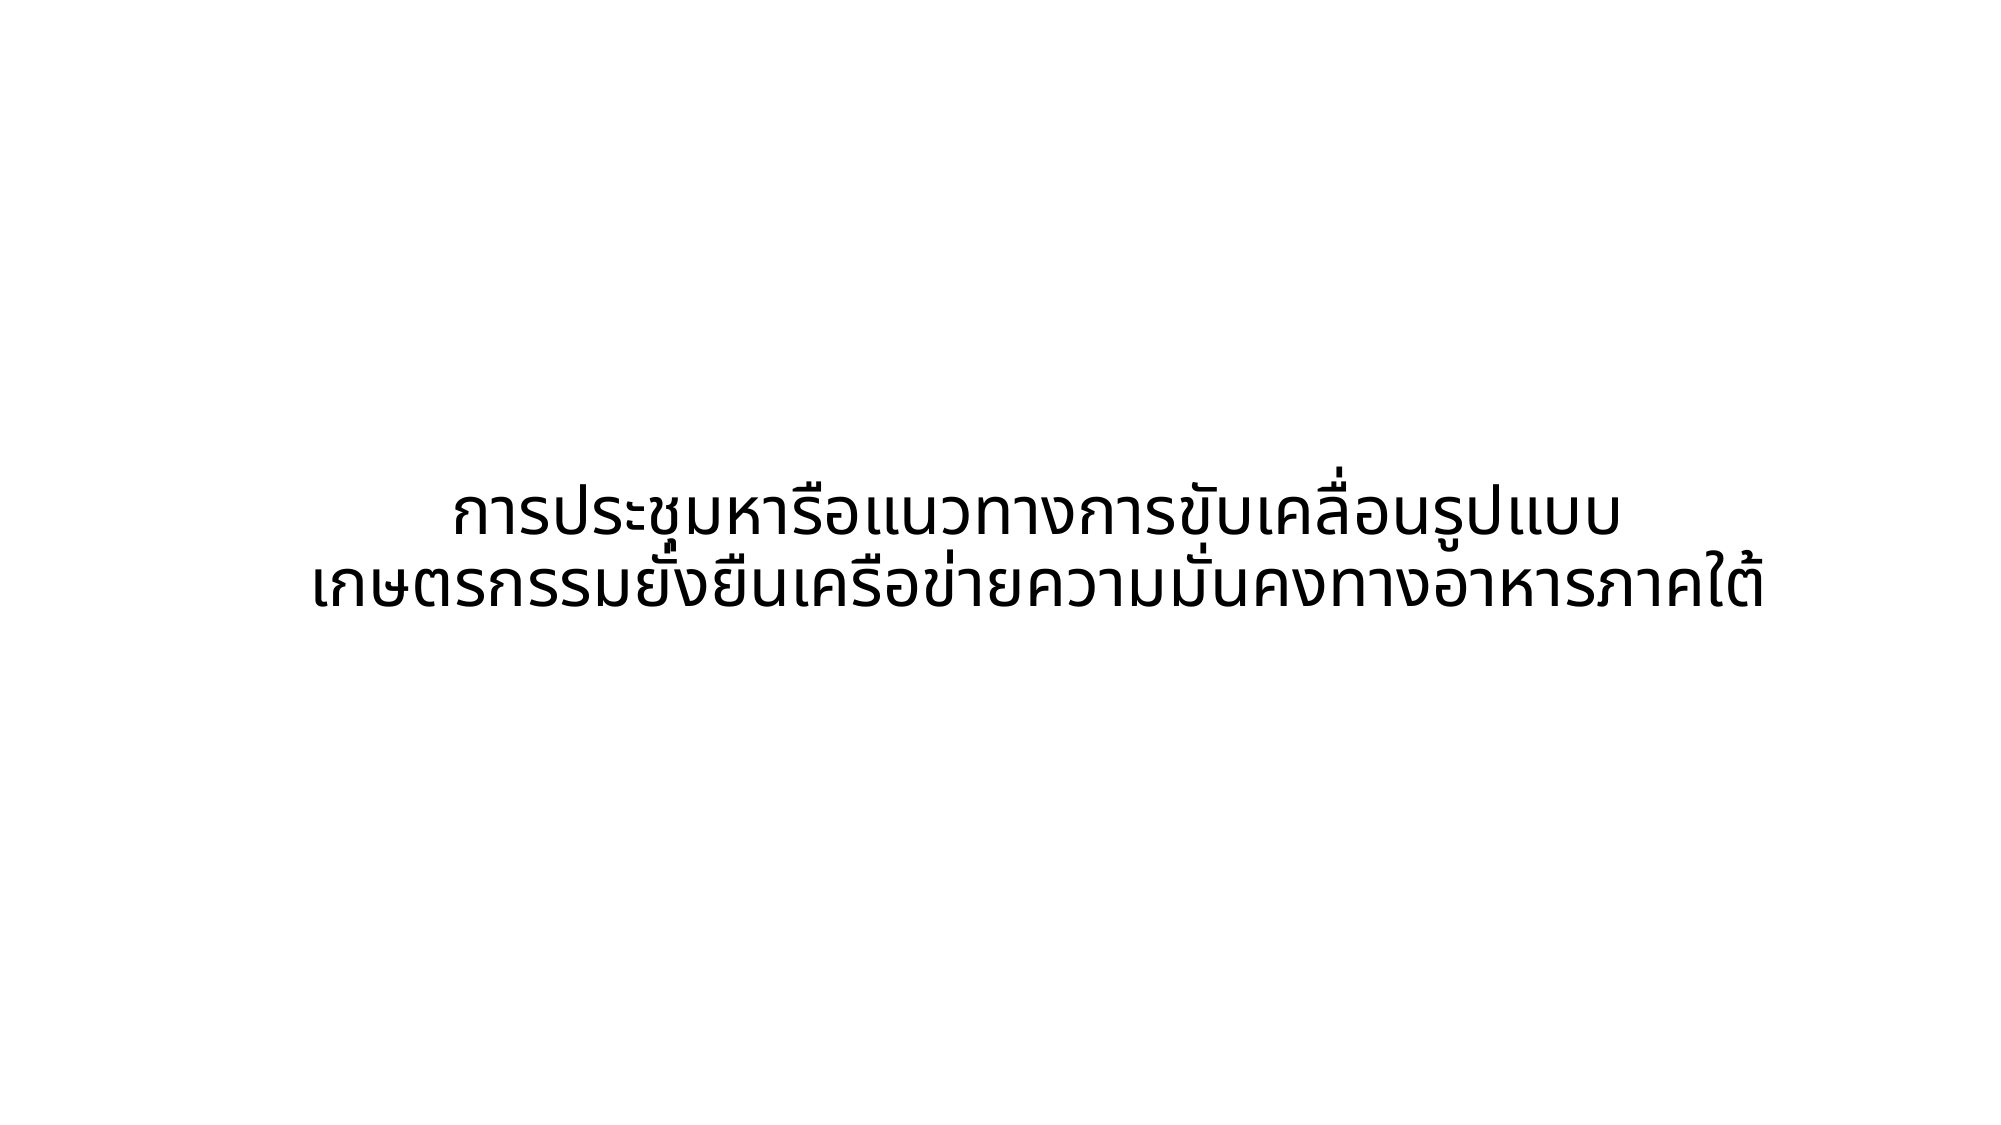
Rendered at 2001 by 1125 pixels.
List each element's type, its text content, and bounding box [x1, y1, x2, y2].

title การประชุมหารือแนวทางการขับเคลื่อนรูปแบบเกษตรกรรมยั่งยืนเครือข่ายความมั่นคงทางอาหารภาคใต้ [288, 464, 1789, 701]
